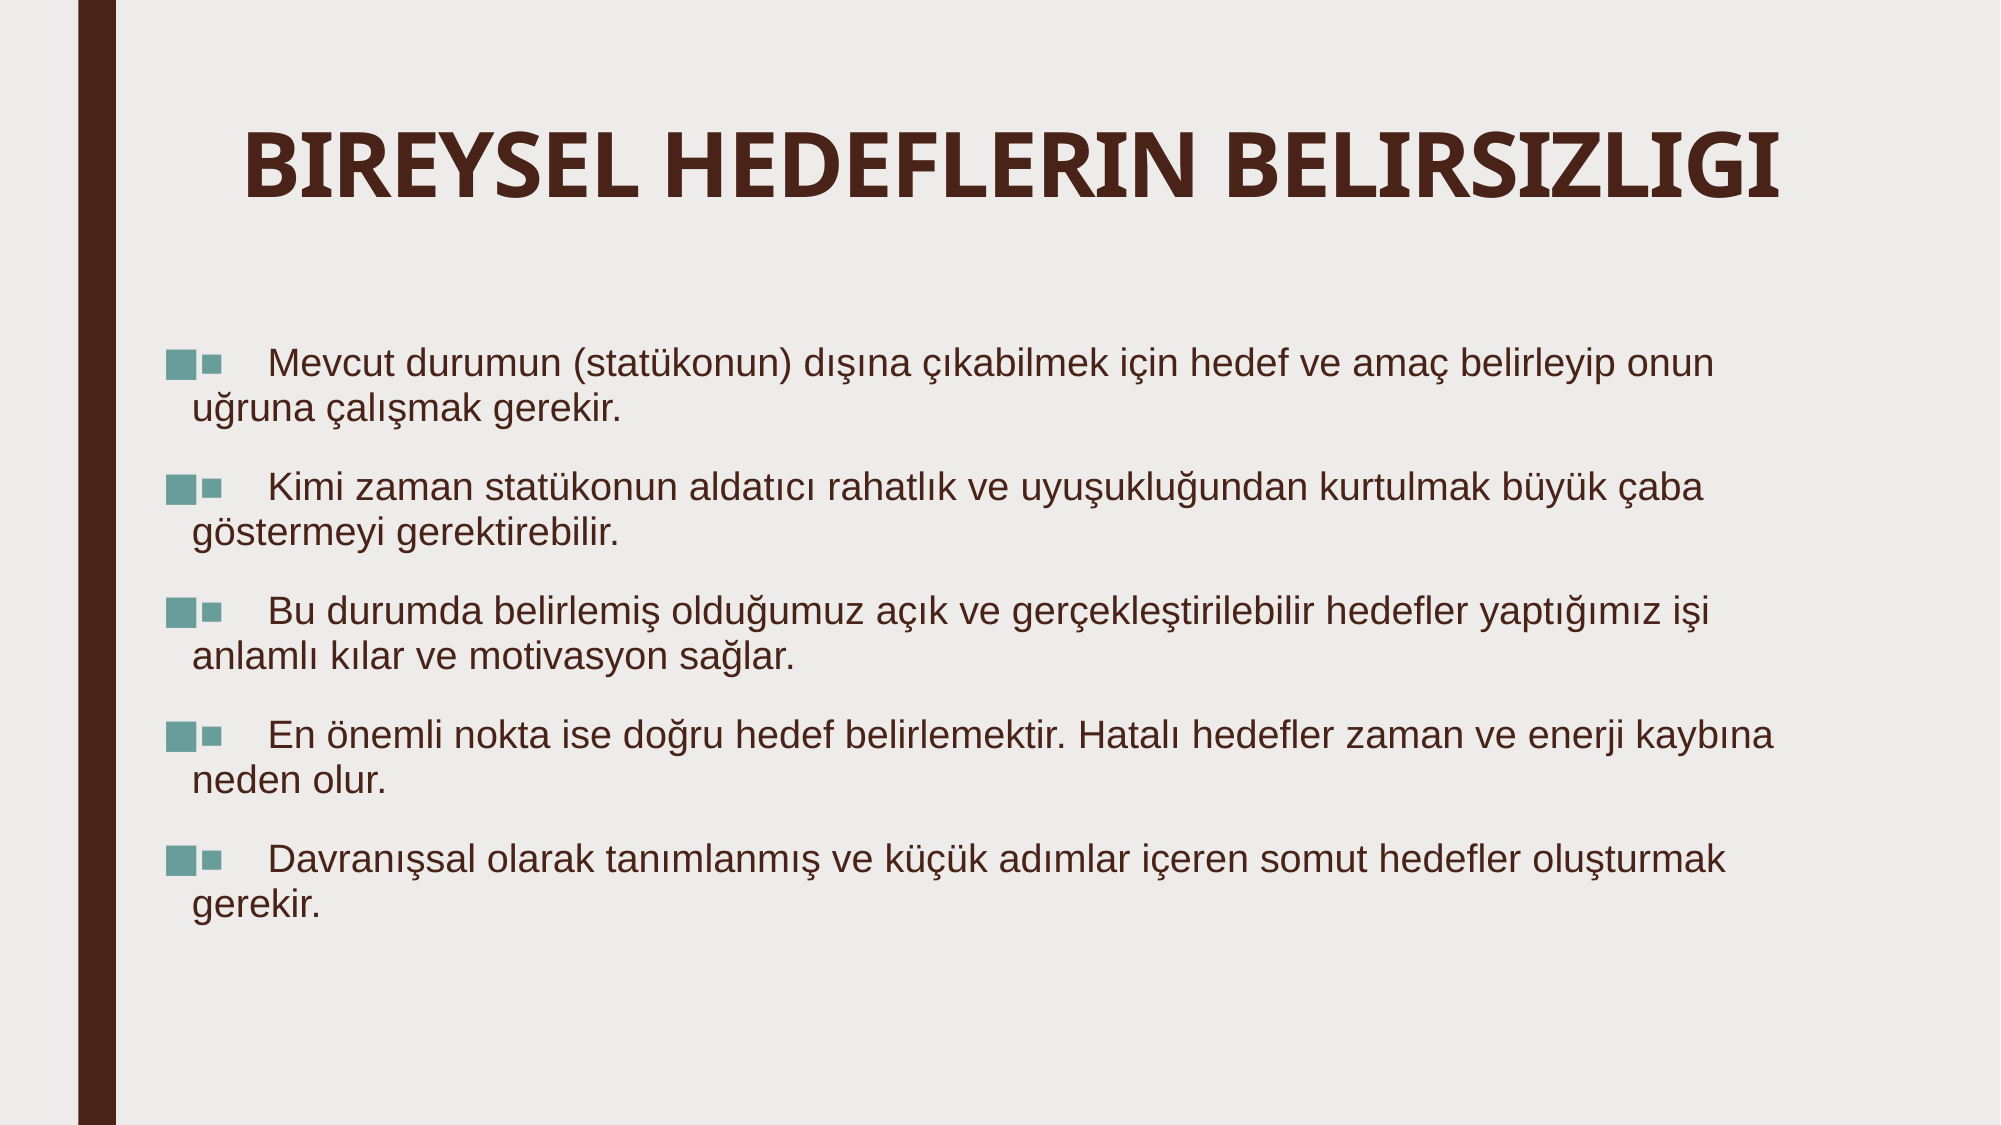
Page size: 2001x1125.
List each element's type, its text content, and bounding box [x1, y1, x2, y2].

list ■ Mevcut durumun (statükonun) dışına çıkabilmek için hedef ve amaç belirleyip onun uğruna çalışmak gerekir. ■ Kimi zaman statükonun aldatıcı rahatlık ve uyuşukluğundan kurtulmak büyük çaba göstermeyi gerektirebilir. ■ Bu durumda belirlemiş olduğumuz açık ve gerçekleştirilebilir hedefler yaptığımız işi anlamlı kılar ve motivasyon sağlar. ■ En önemli nokta ise doğru hedef belirlemektir. Hatalı hedefler zaman ve enerji kaybına neden olur. ■ Davranışsal olarak tanımlanmış ve küçük adımlar içeren somut hedefler oluşturmak gerekir. [159, 338, 1866, 945]
title BIREYSEL HEDEFLERIN BELIRSIZLIGI [225, 112, 1800, 229]
